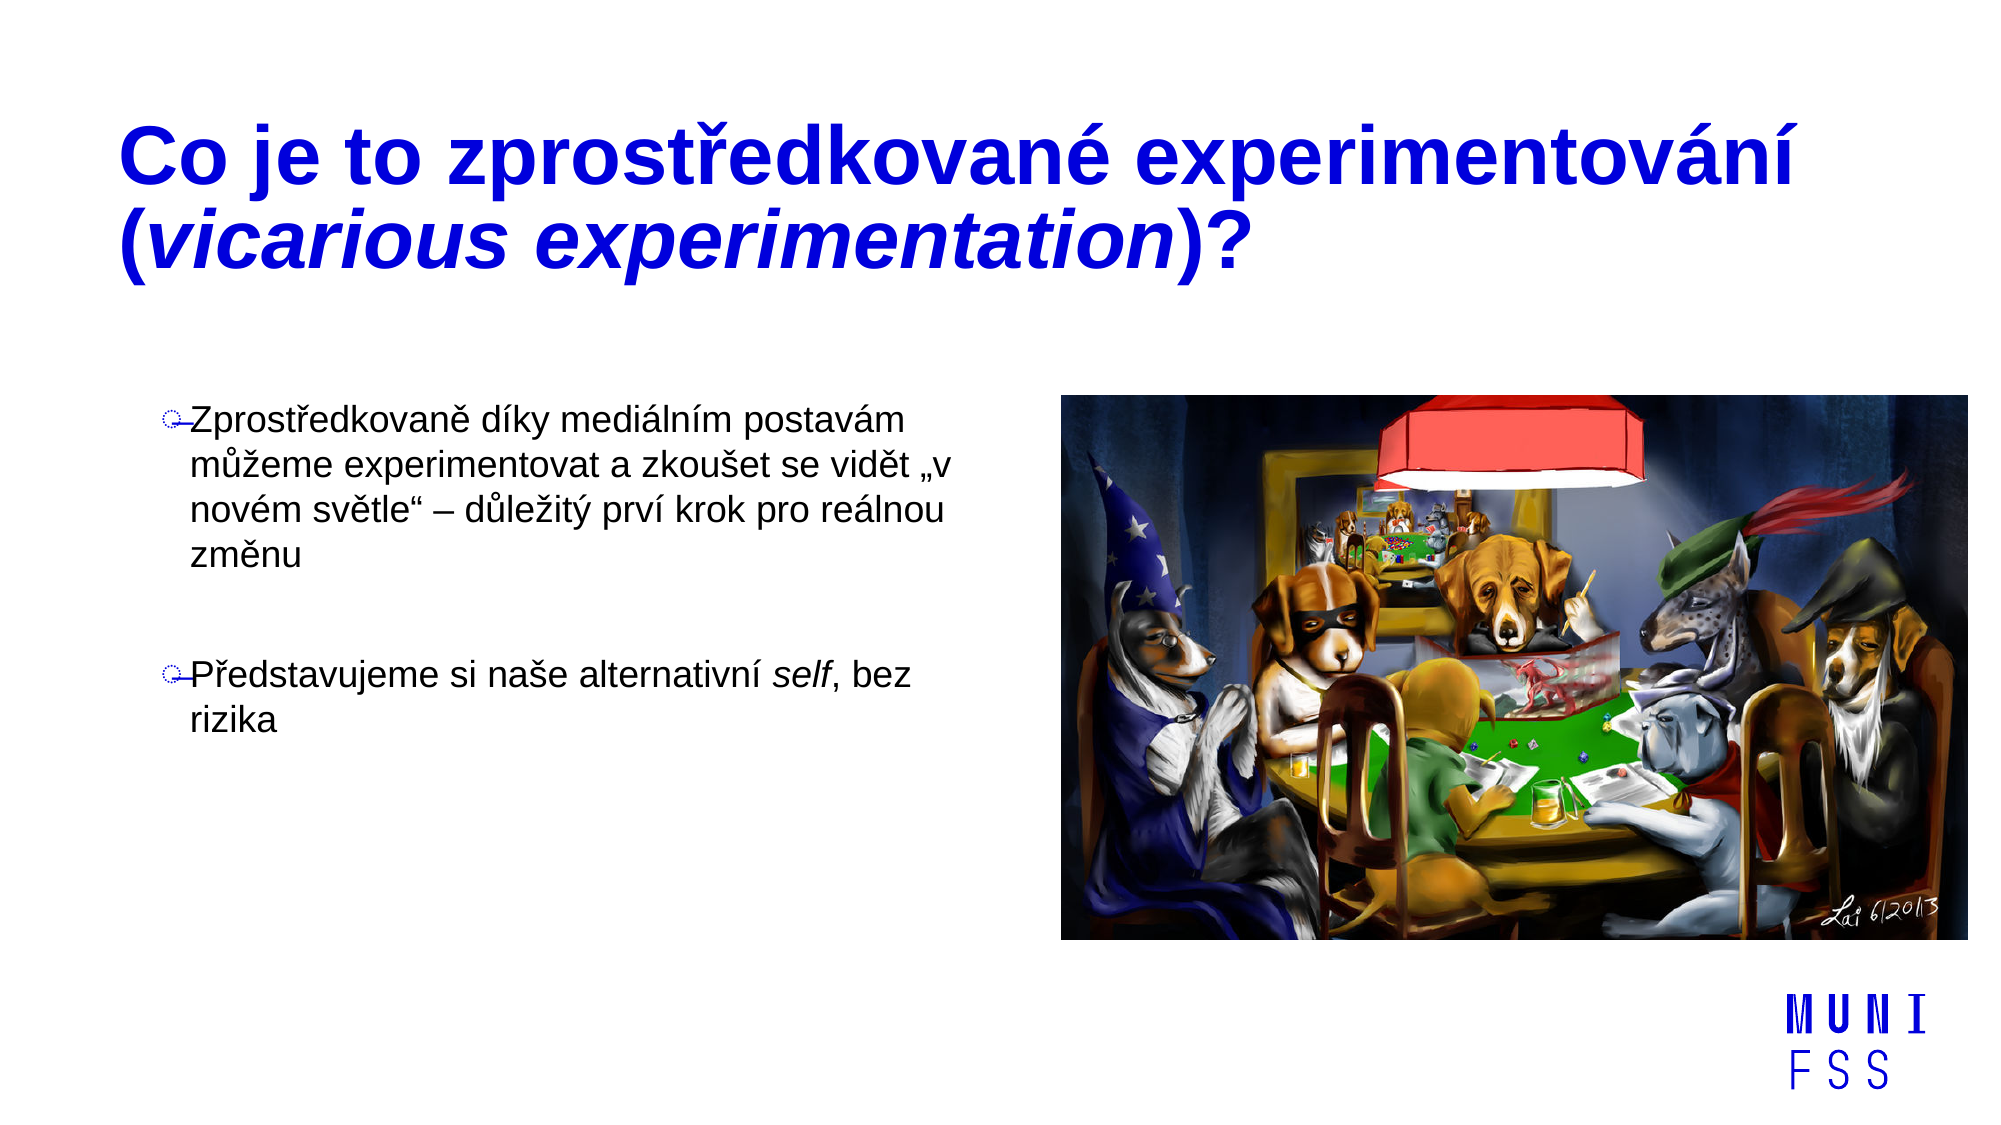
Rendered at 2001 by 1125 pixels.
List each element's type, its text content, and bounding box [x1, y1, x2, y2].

list Zprostředkovaně díky mediálním postavám můžeme experimentovat a zkoušet se vidět „v novém světle“ – důležitý prví krok pro reálnou změnu Představujeme si naše alternativní self, bez rizika [107, 395, 990, 1075]
picture [1061, 394, 1968, 940]
title Co je to zprostředkované experimentování (vicarious experimentation)? [118, 118, 1883, 193]
